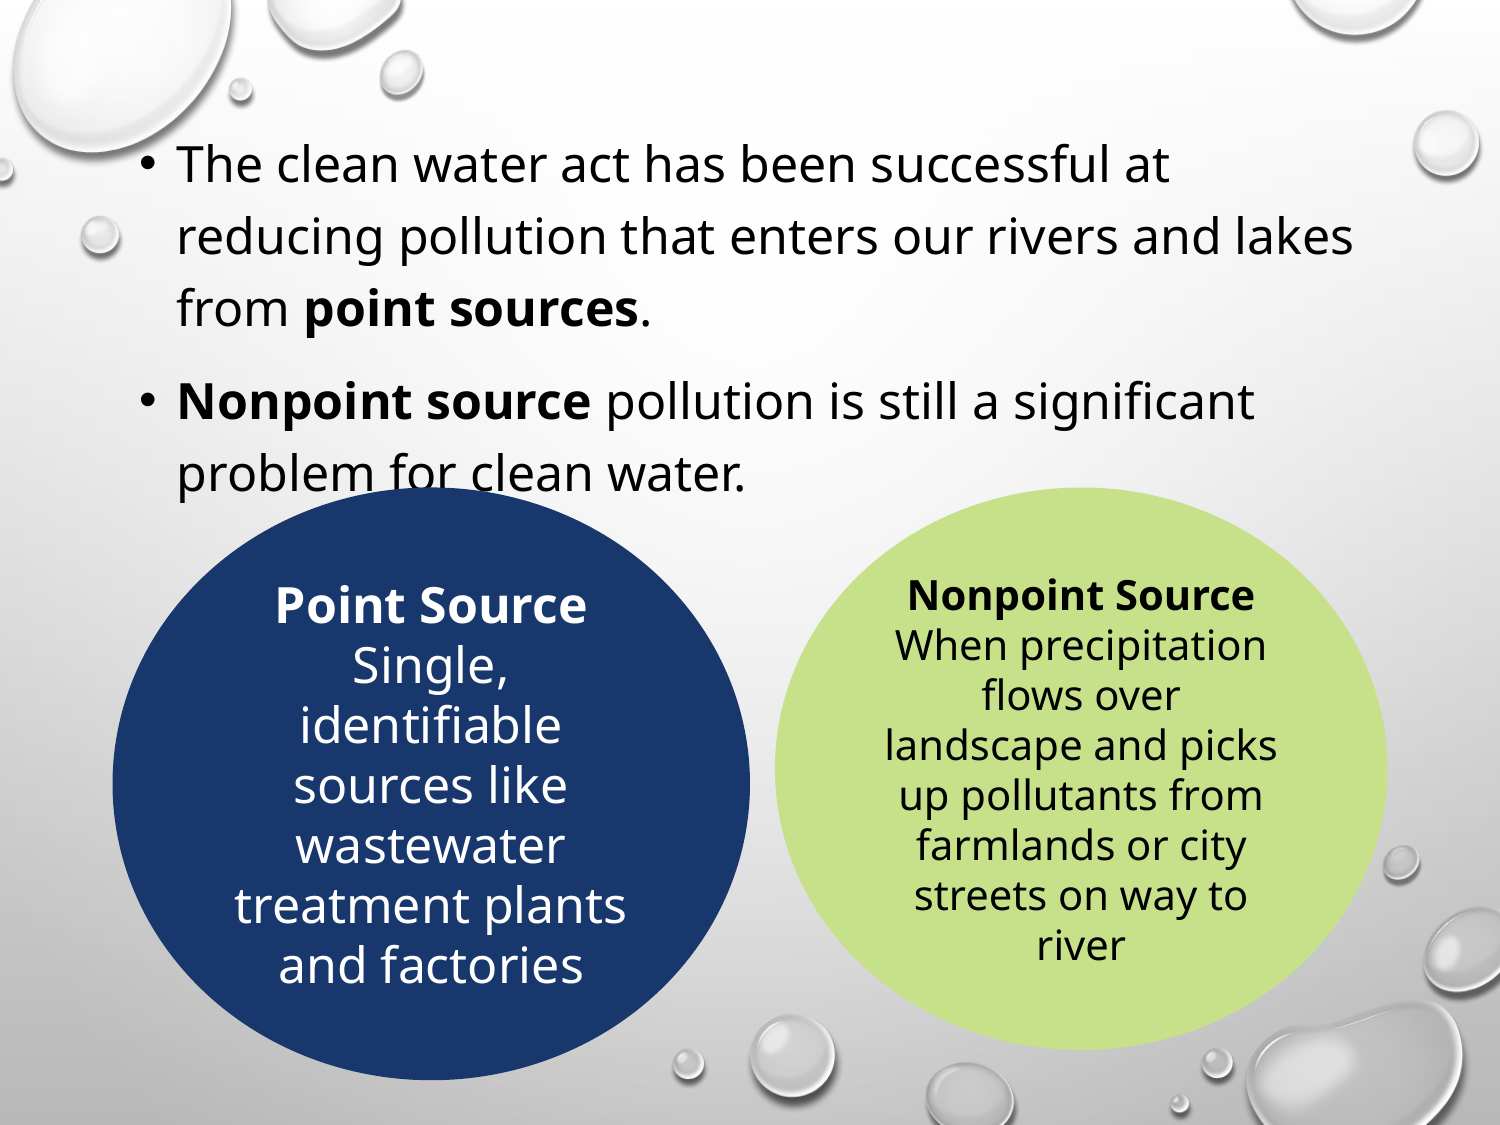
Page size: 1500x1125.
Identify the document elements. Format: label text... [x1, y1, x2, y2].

text_box Point Source Single, identifiable sources like wastewater treatment plants and factories [112, 487, 751, 1081]
picture [0, 0, 1500, 1125]
text_box Nonpoint Source When precipitation flows over landscape and picks up pollutants from farmlands or city streets on way to river [774, 487, 1388, 1051]
list The clean water act has been successful at reducing pollution that enters our rivers and lakes from point sources. Nonpoint source pollution is still a significant problem for clean water. [124, 113, 1400, 675]
